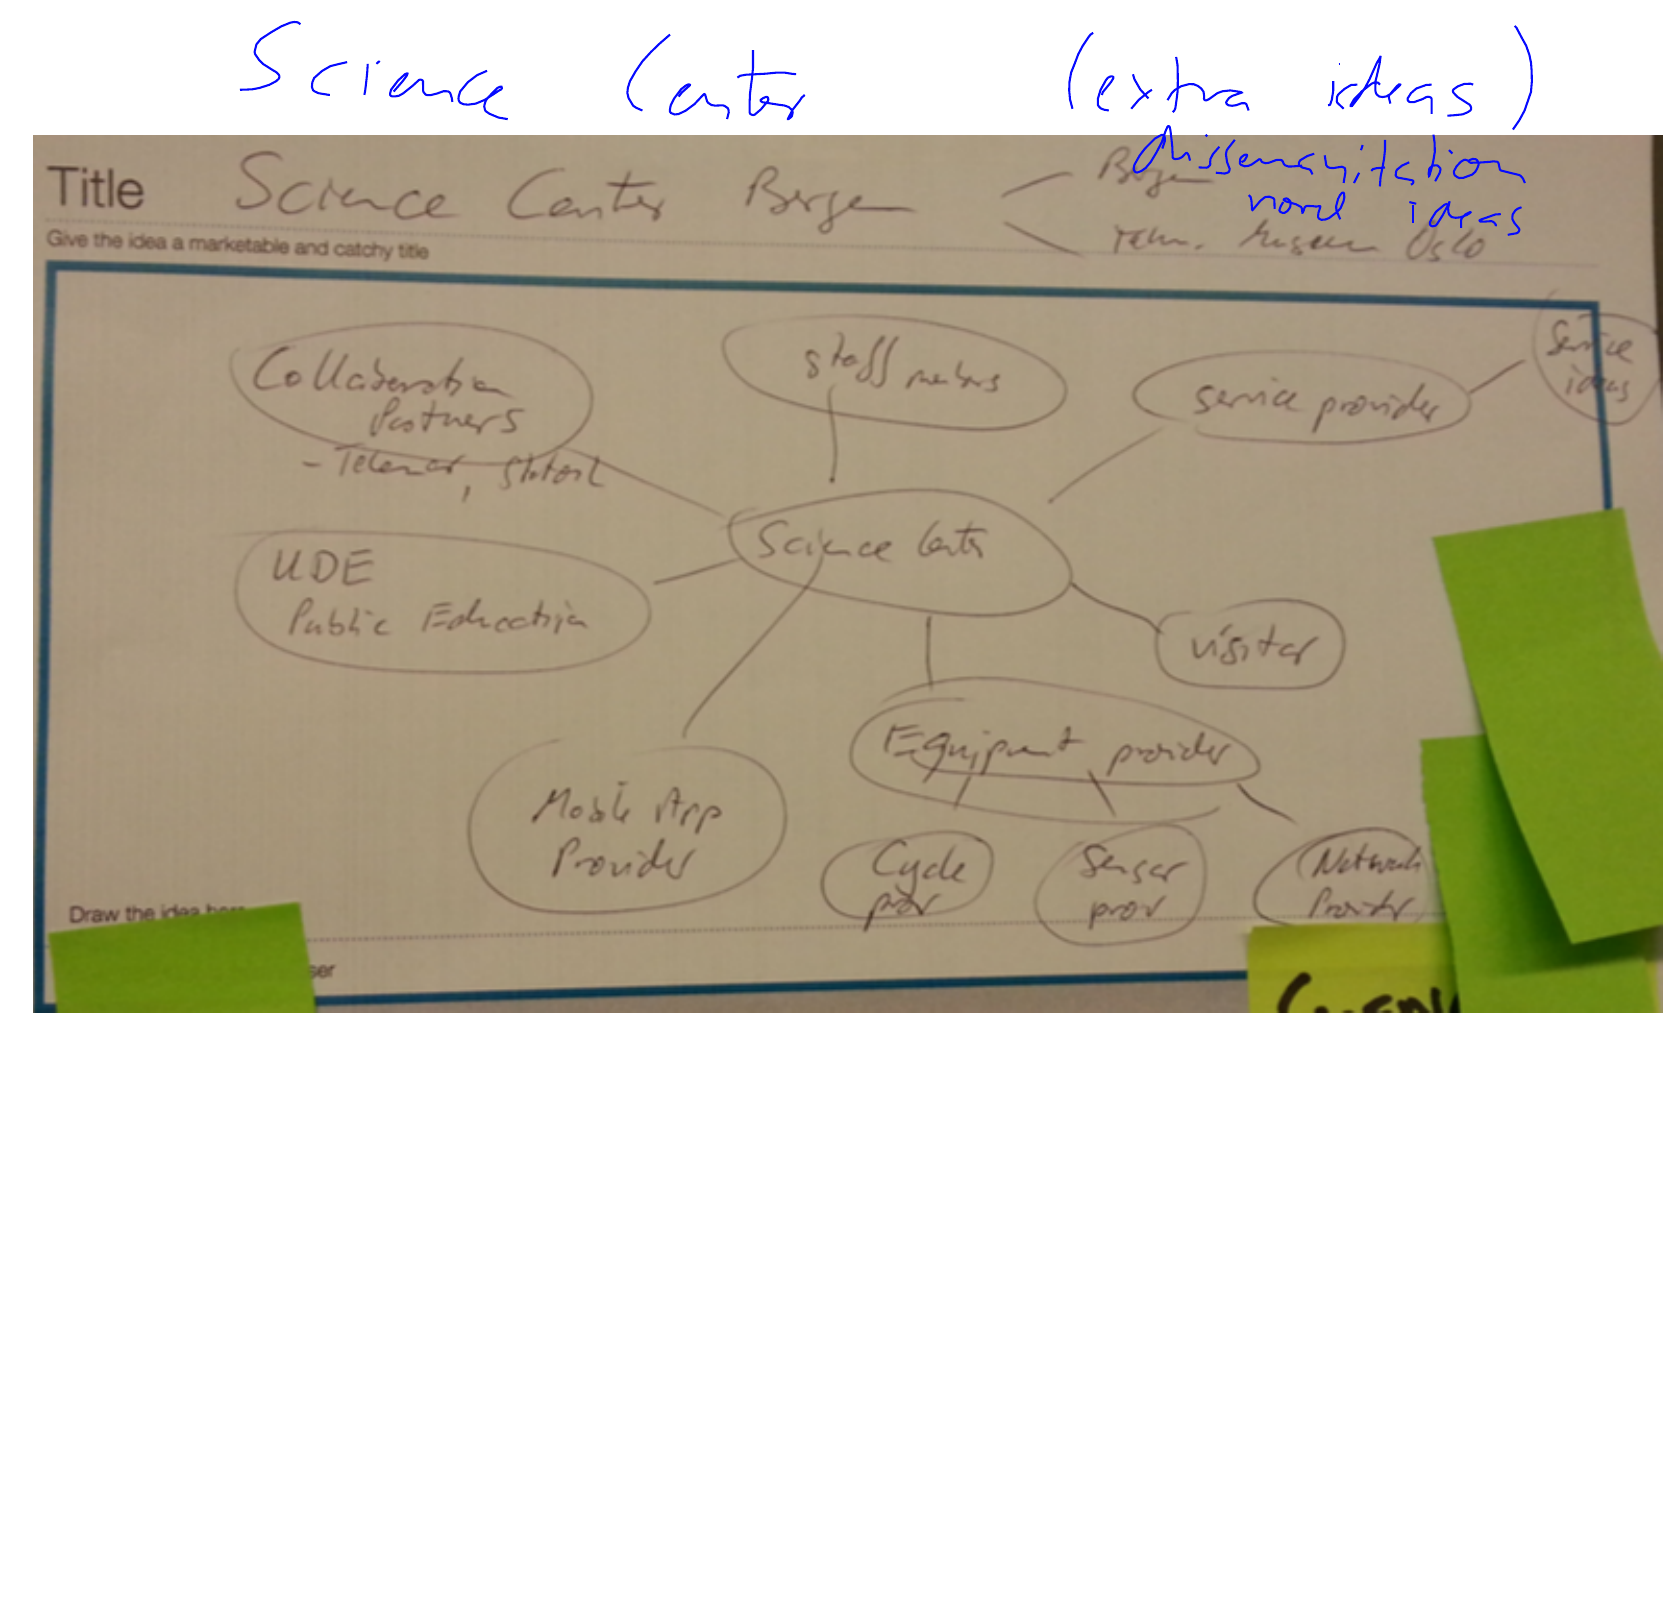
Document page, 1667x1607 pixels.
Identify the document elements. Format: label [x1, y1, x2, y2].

text_box [1069, 25, 1532, 130]
text_box [240, 21, 805, 120]
text_box [1133, 126, 1525, 235]
picture [33, 135, 1663, 1013]
